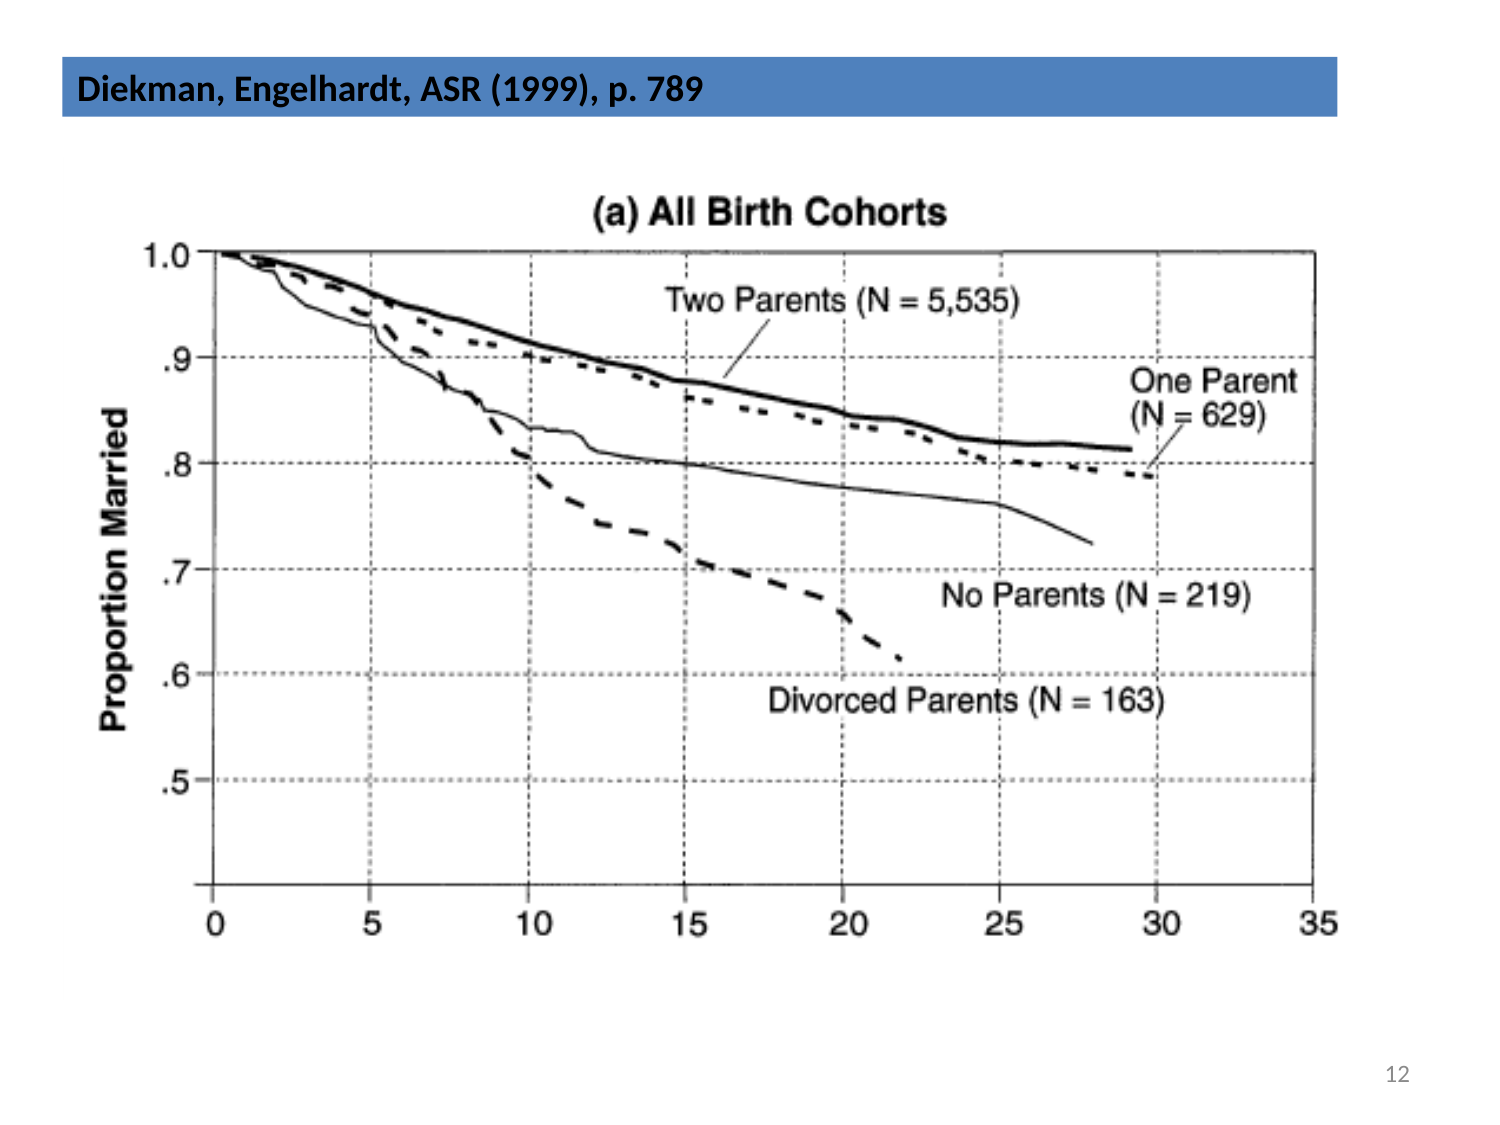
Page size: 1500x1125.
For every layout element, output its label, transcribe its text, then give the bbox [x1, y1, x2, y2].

slide_number 12 [1074, 1042, 1425, 1103]
picture [62, 157, 1430, 1001]
text_box Diekman, Engelhardt, ASR (1999), p. 789 [62, 56, 1338, 117]
